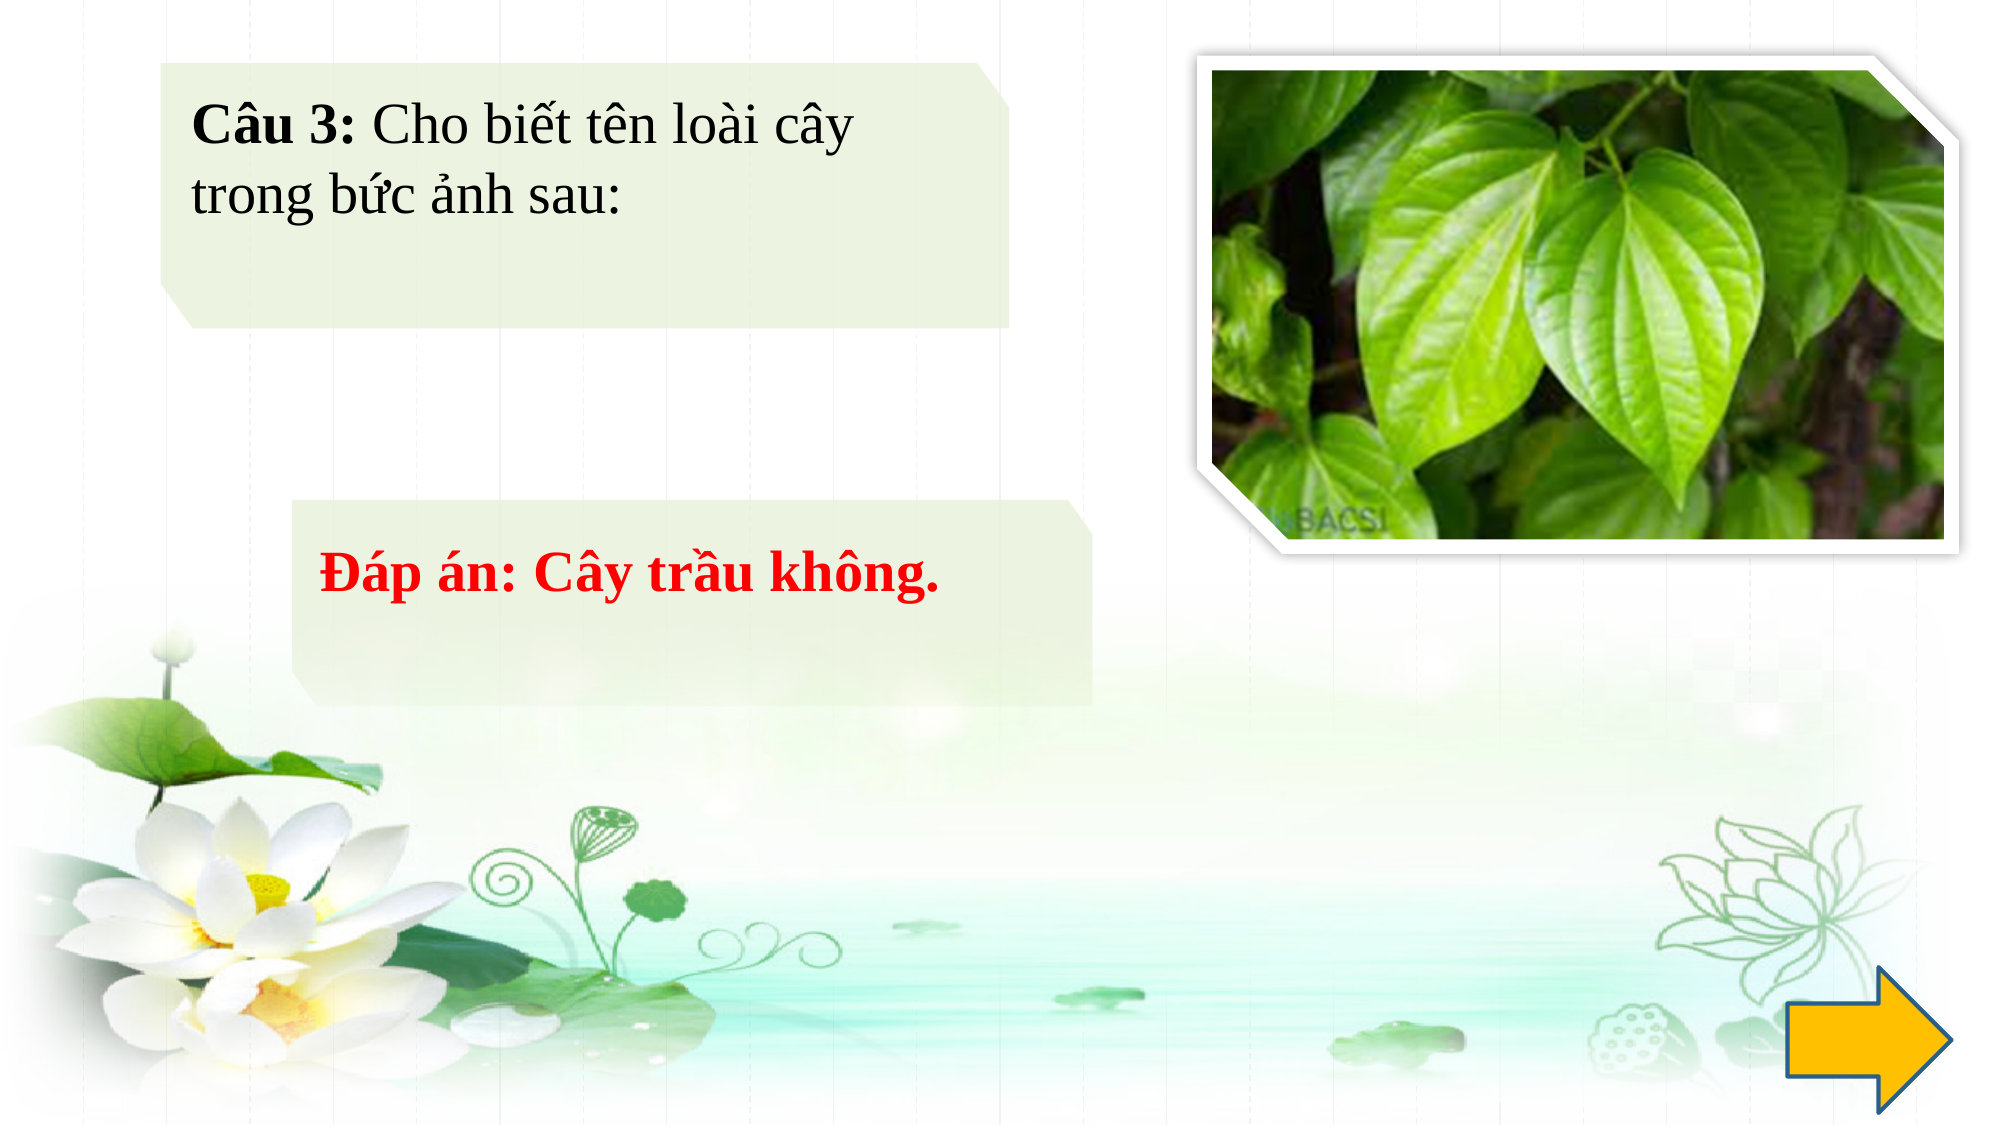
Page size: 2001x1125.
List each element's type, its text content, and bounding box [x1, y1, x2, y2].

picture [0, 582, 1952, 1125]
text_box Câu 3: Cho biết tên loài cây trong bức ảnh sau: [160, 63, 1010, 329]
picture [1204, 62, 1952, 547]
text_box Đáp án: Cây trầu không. [292, 499, 1093, 580]
